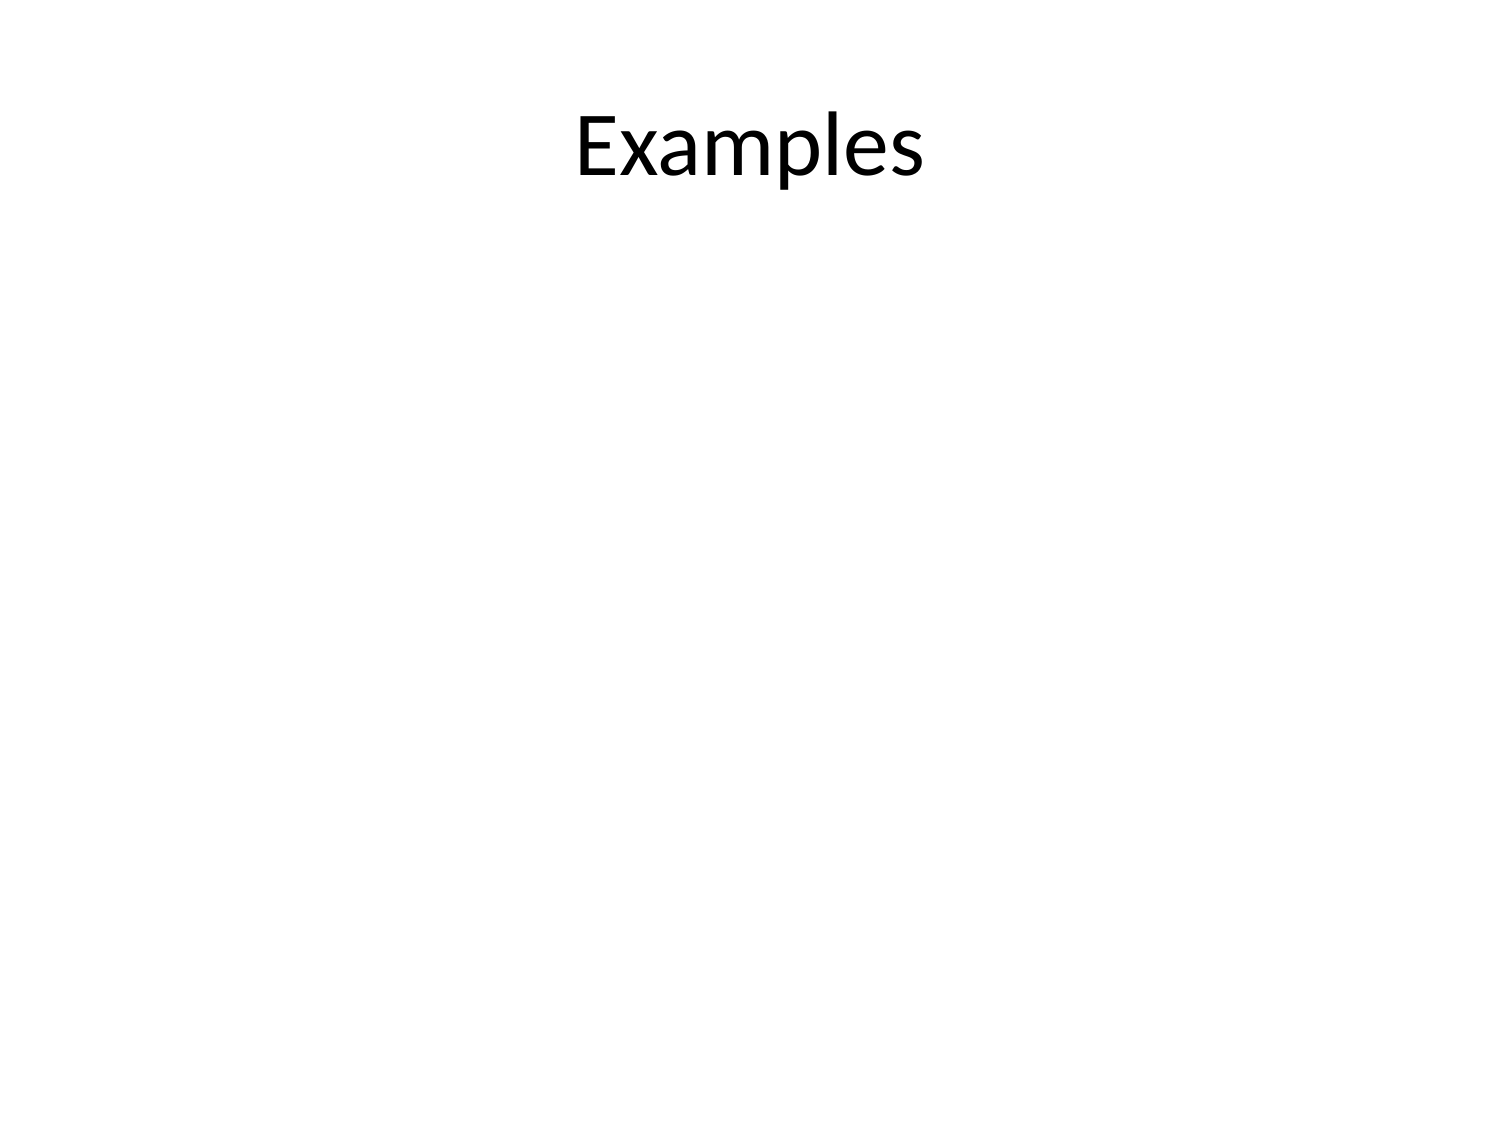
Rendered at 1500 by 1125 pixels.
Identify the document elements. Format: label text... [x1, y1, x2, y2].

title Examples [75, 45, 1425, 233]
